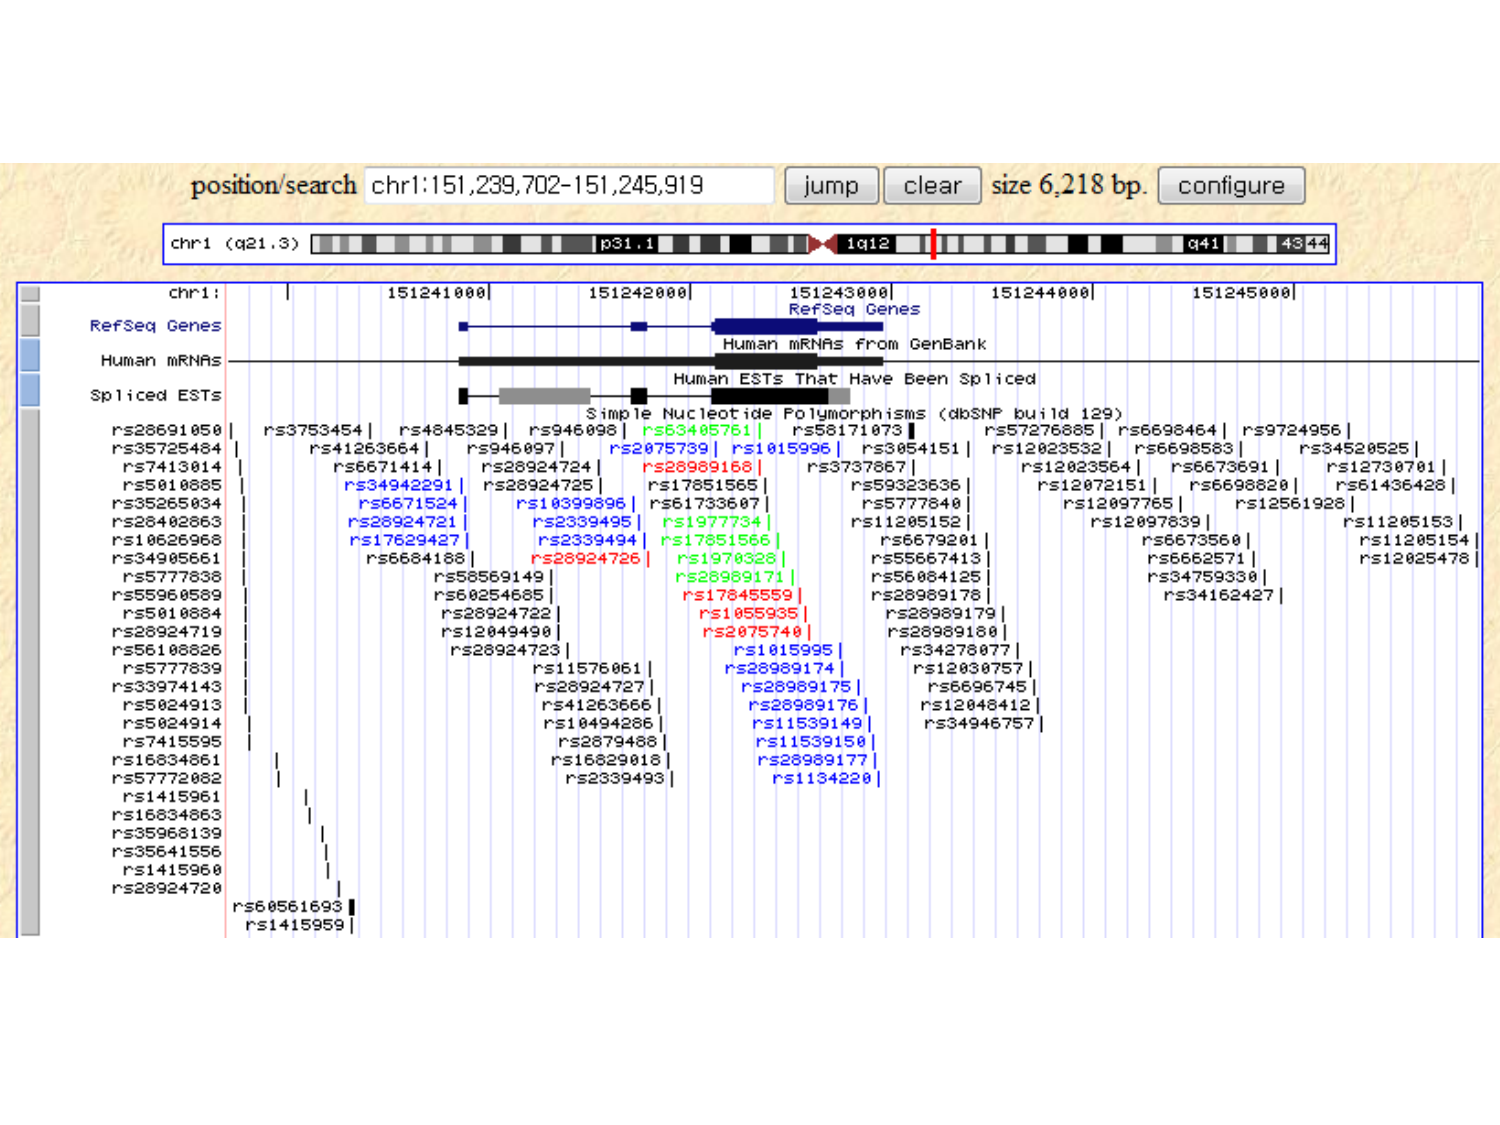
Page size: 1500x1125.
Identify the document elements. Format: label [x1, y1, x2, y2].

picture [0, 163, 1500, 938]
